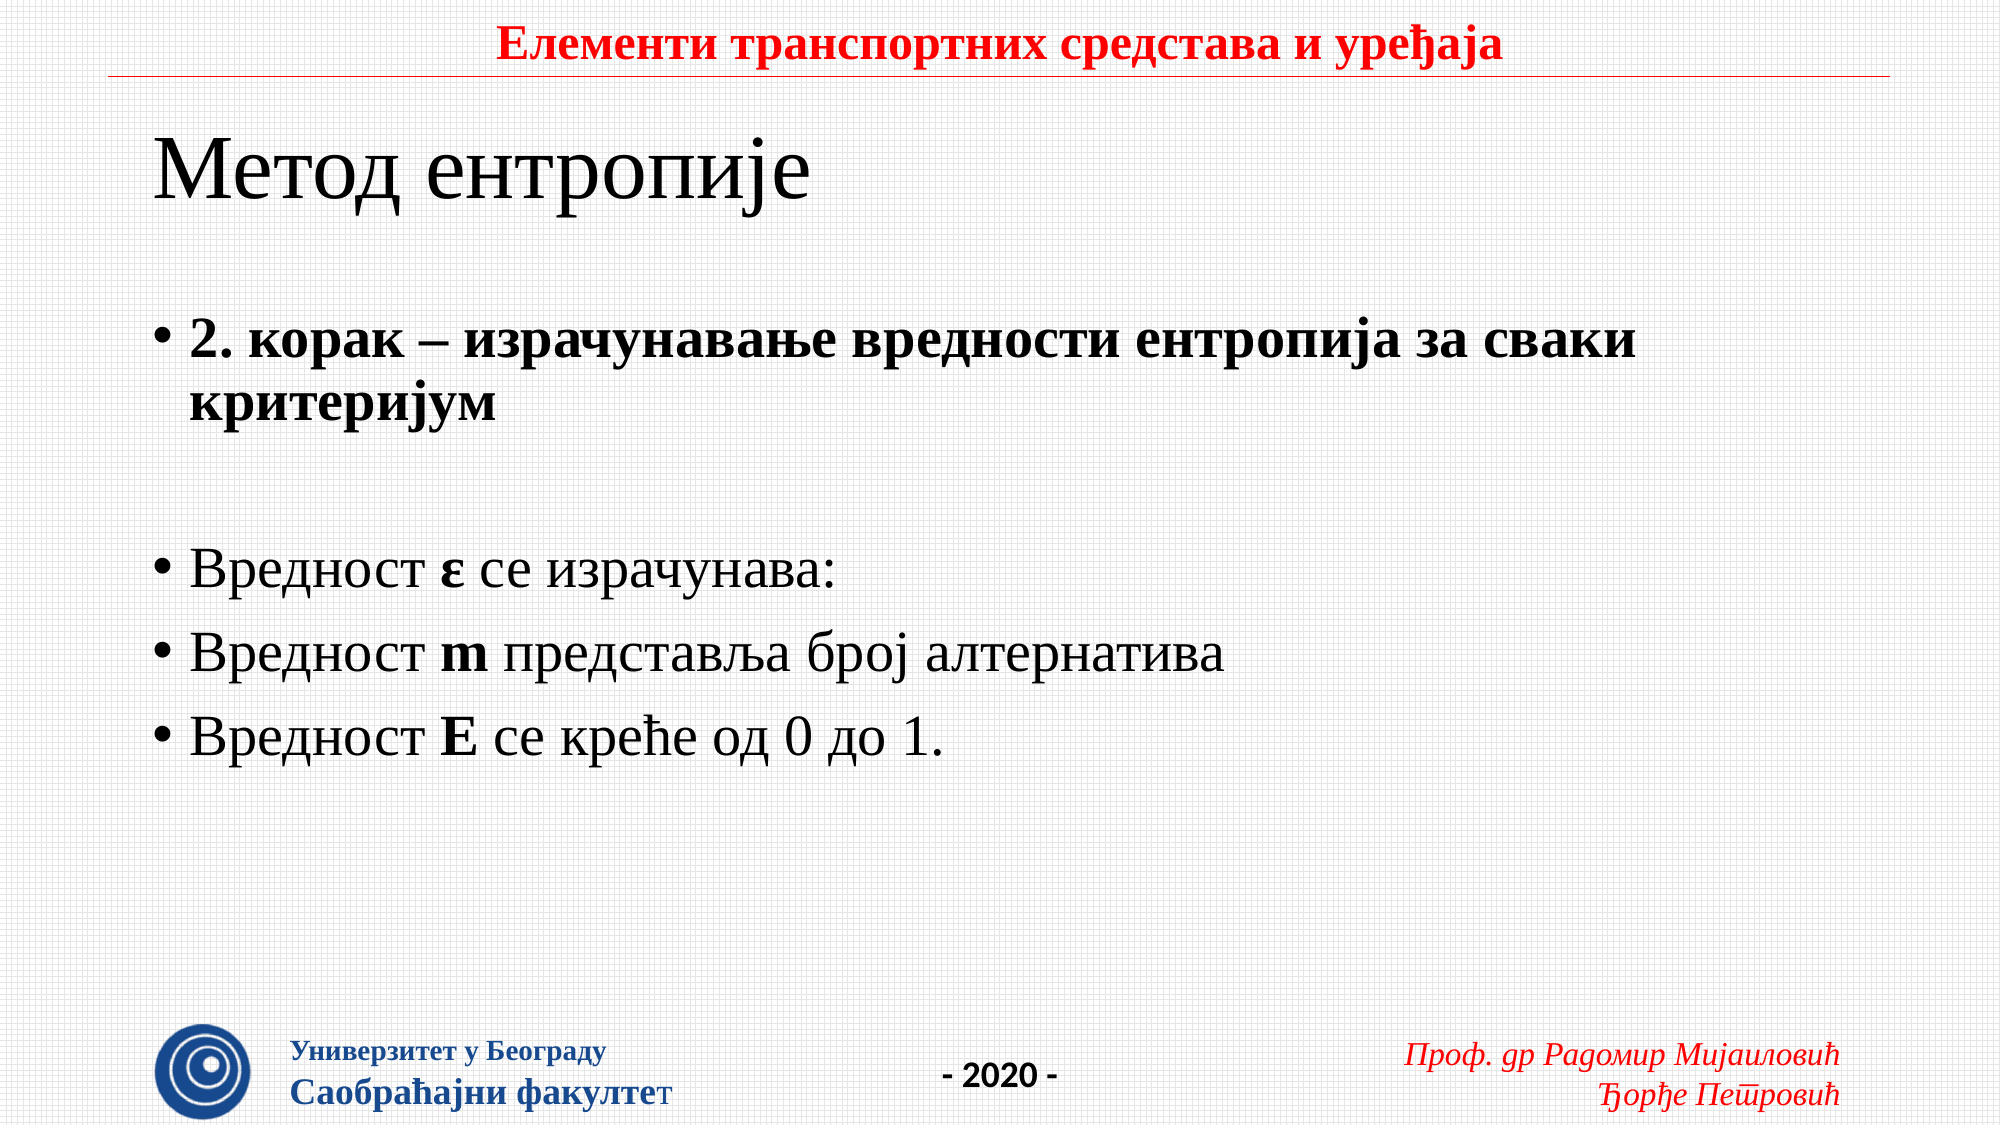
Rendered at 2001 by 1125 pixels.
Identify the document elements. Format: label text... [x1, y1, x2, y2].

picture [137, 1024, 273, 1121]
title Метод ентропије [137, 59, 1863, 278]
